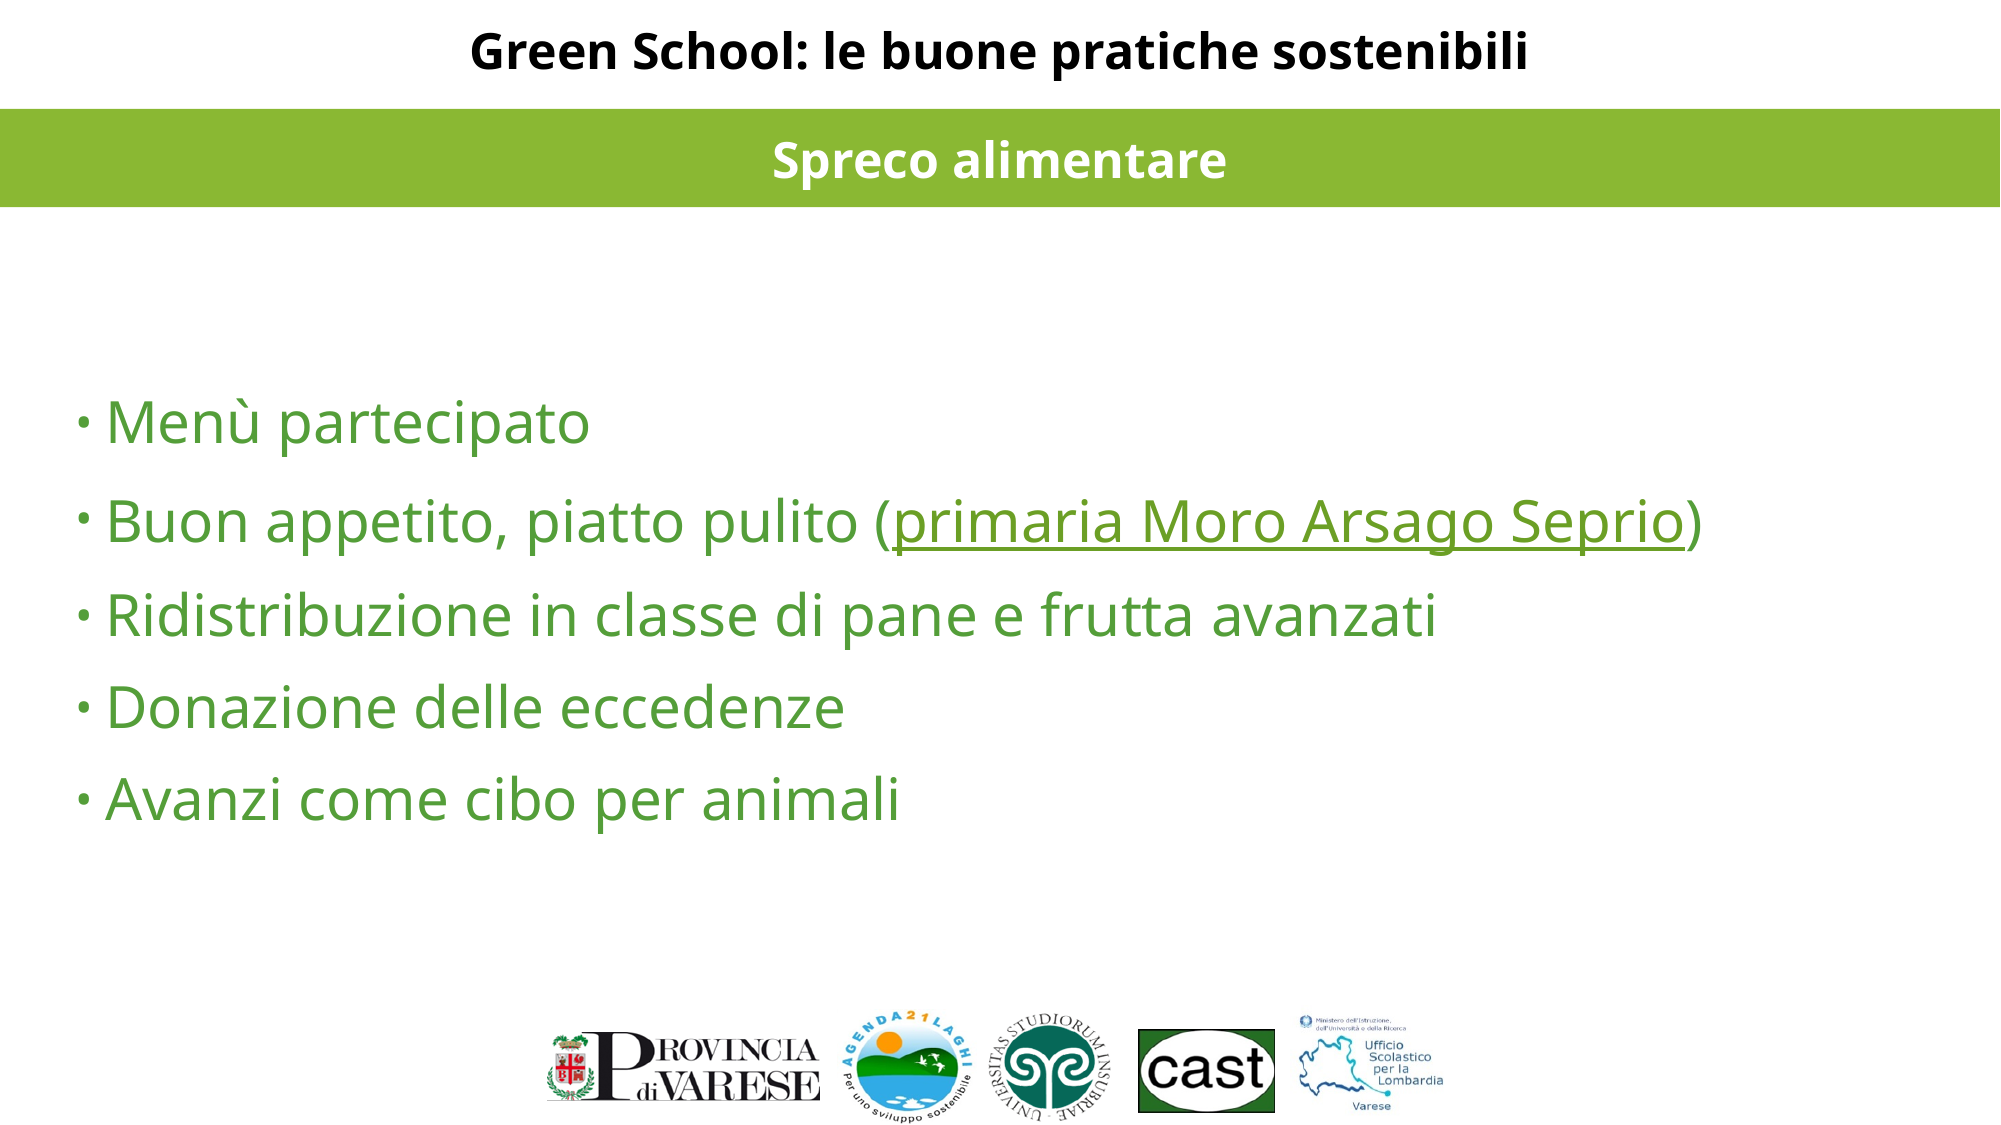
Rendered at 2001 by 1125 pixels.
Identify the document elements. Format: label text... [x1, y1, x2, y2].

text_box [547, 1005, 1452, 1125]
text_box Spreco alimentare [0, 108, 2000, 208]
text_box Menù partecipato Buon appetito, piatto pulito (primaria Moro Arsago Seprio) Ridistribuzione in classe di pane e frutta avanzati Donazione delle eccedenze Avanzi come cibo per animali [52, 247, 1944, 980]
text_box Green School: le buone pratiche sostenibili [0, 0, 2000, 99]
